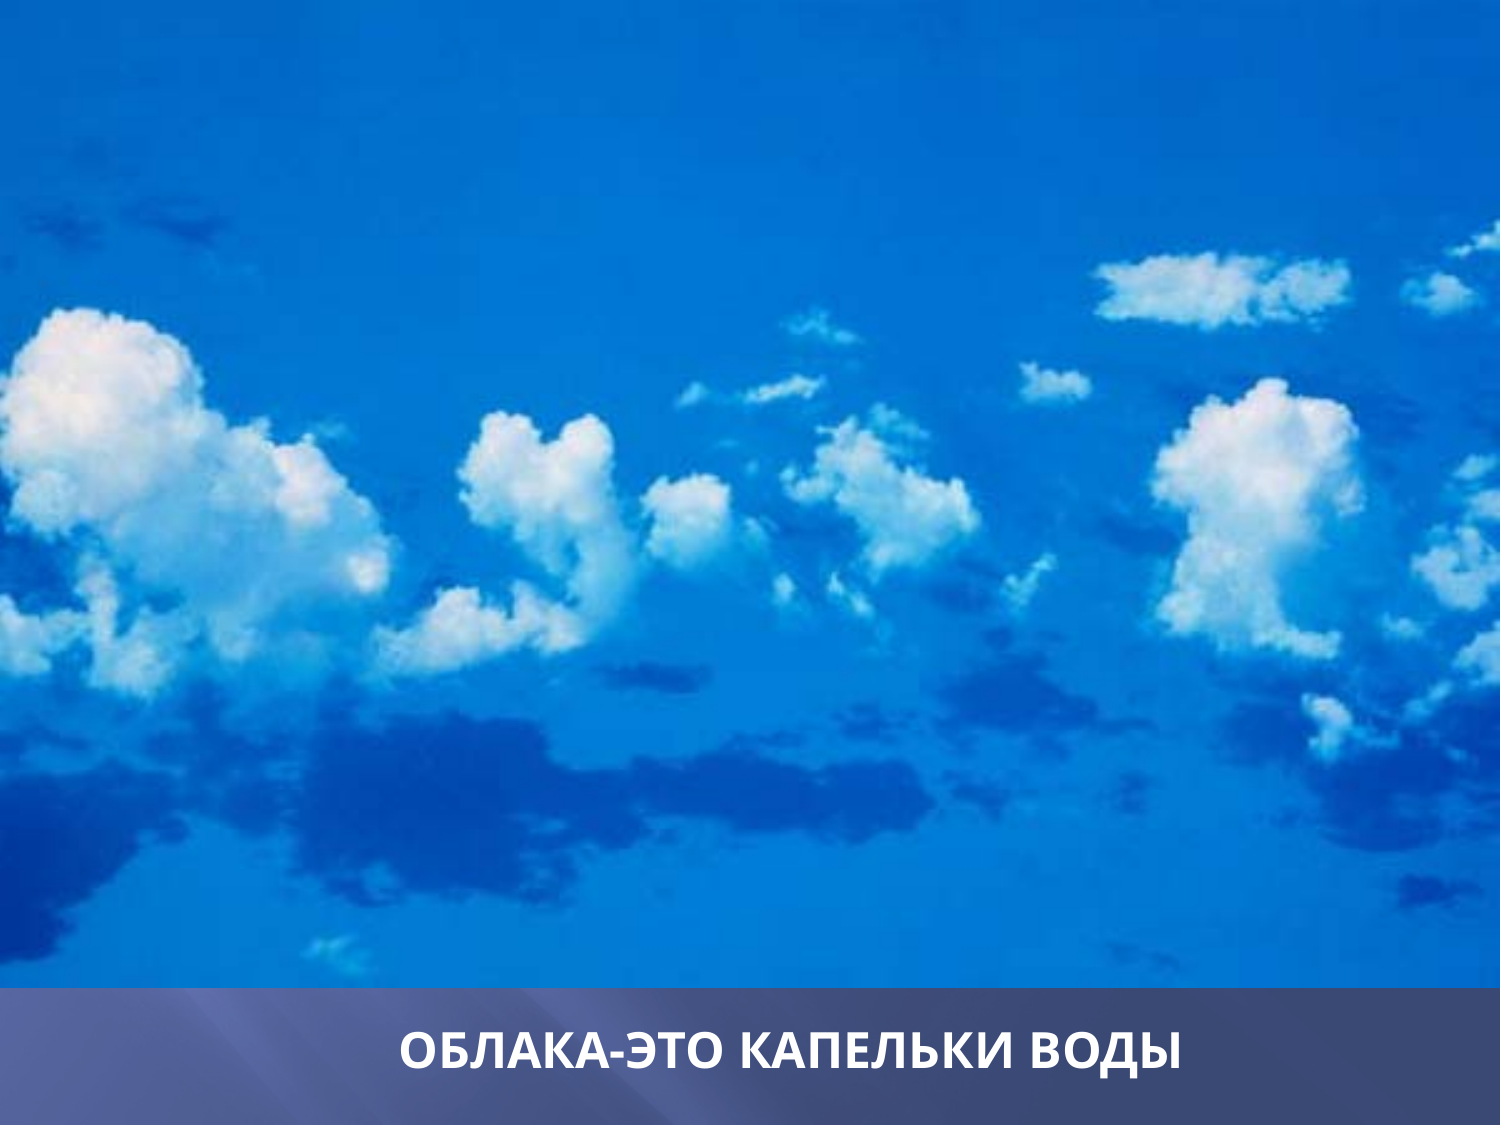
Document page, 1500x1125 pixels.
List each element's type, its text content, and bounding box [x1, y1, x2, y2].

picture [0, 0, 1500, 988]
text_box ОБЛАКА-ЭТО КАПЕЛЬКИ ВОДЫ [336, 1032, 1247, 1087]
